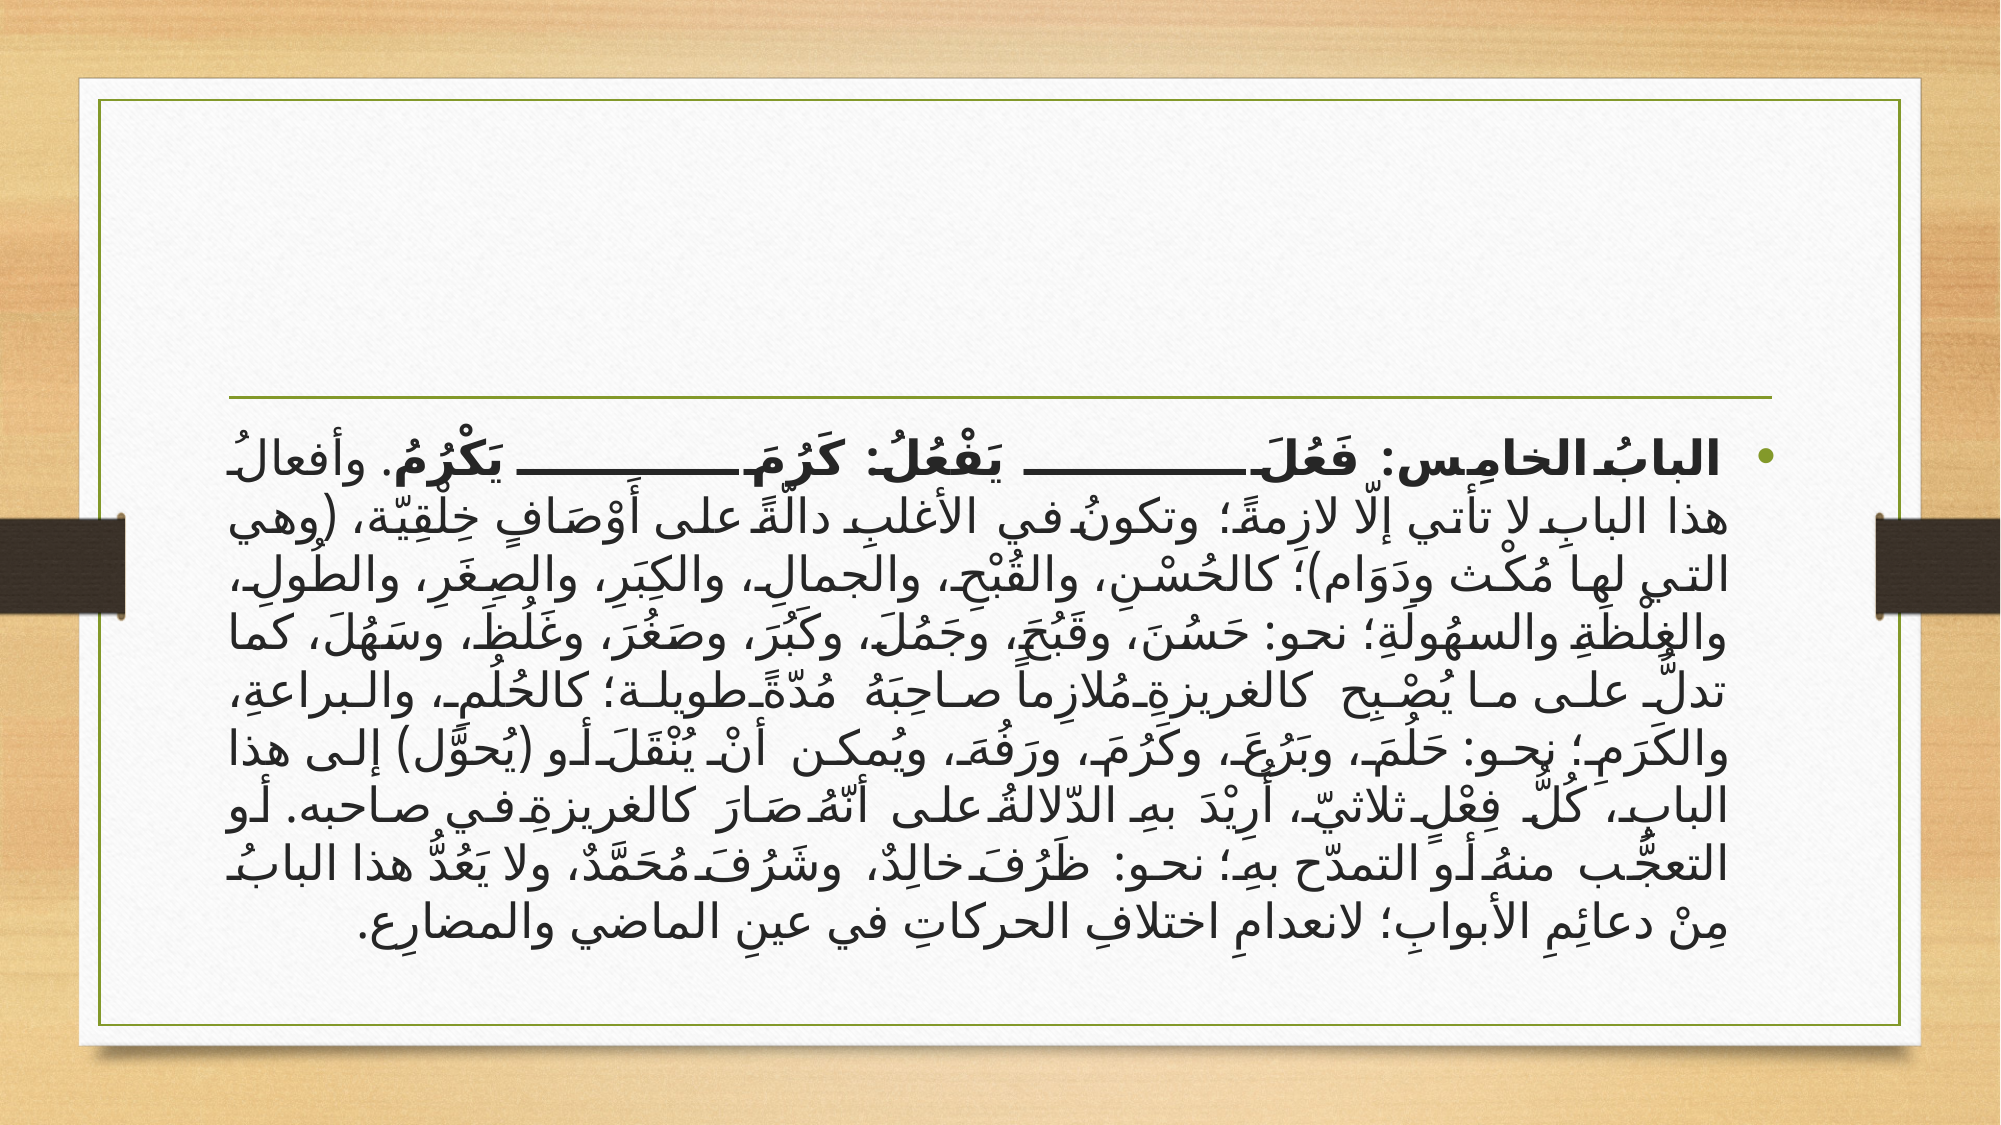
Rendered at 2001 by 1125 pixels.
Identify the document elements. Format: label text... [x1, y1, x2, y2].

list البابُ الخامِس: فَعُلَ ـــــــــــــ يَفْعُلُ: كَرُمَ ـــــــــــــ يَكْرُمُ. وأفعالُ هذا البابِ لا تأتي إلّا لازِمةً؛ وتكونُ في الأغلبِ دالّةً على أَوْصَافٍ خِلْقِيّة، (وهي التي لها مُكْث ودَوَام)؛ كالحُسْنِ، والقُبْحِ، والجمالِ، والكِبَرِ، والصِغَرِ، والطُولِ، والغِلْظَةِ والسهُولَةِ؛ نحو: حَسُنَ، وقَبُحَ، وجَمُلَ، وكَبُرَ، وصَغُرَ، وغَلُظَ، وسَهُلَ، كما تدلُّ على ما يُصْبِح كالغريزةِ مُلازِماً صاحِبَهُ مُدّةً طويلة؛ كالحُلُمِ، والبراعةِ، والكَرَمِ؛ نحو: حَلُمَ، وبَرُعَ، وكَرُمَ، ورَفُهَ، ويُمكن أنْ يُنْقَلَ أو (يُحوَّل) إلى هذا البابِ، كُلُّ فِعْلٍ ثلاثيّ، أُرِيْدَ بهِ الدّلالةُ على أنّهُ صَارَ كالغريزةِ في صاحبه. أو التعجُّب منهُ أو التمدّح بهِ؛ نحو: ظَرُفَ خالِدٌ، وشَرُفَ مُحَمَّدٌ، ولا يَعُدُّ هذا البابُ مِنْ دعائِمِ الأبوابِ؛ لانعدامِ اختلافِ الحركاتِ في عينِ الماضي والمضارِع. [212, 419, 1788, 964]
picture [0, 0, 2001, 1125]
